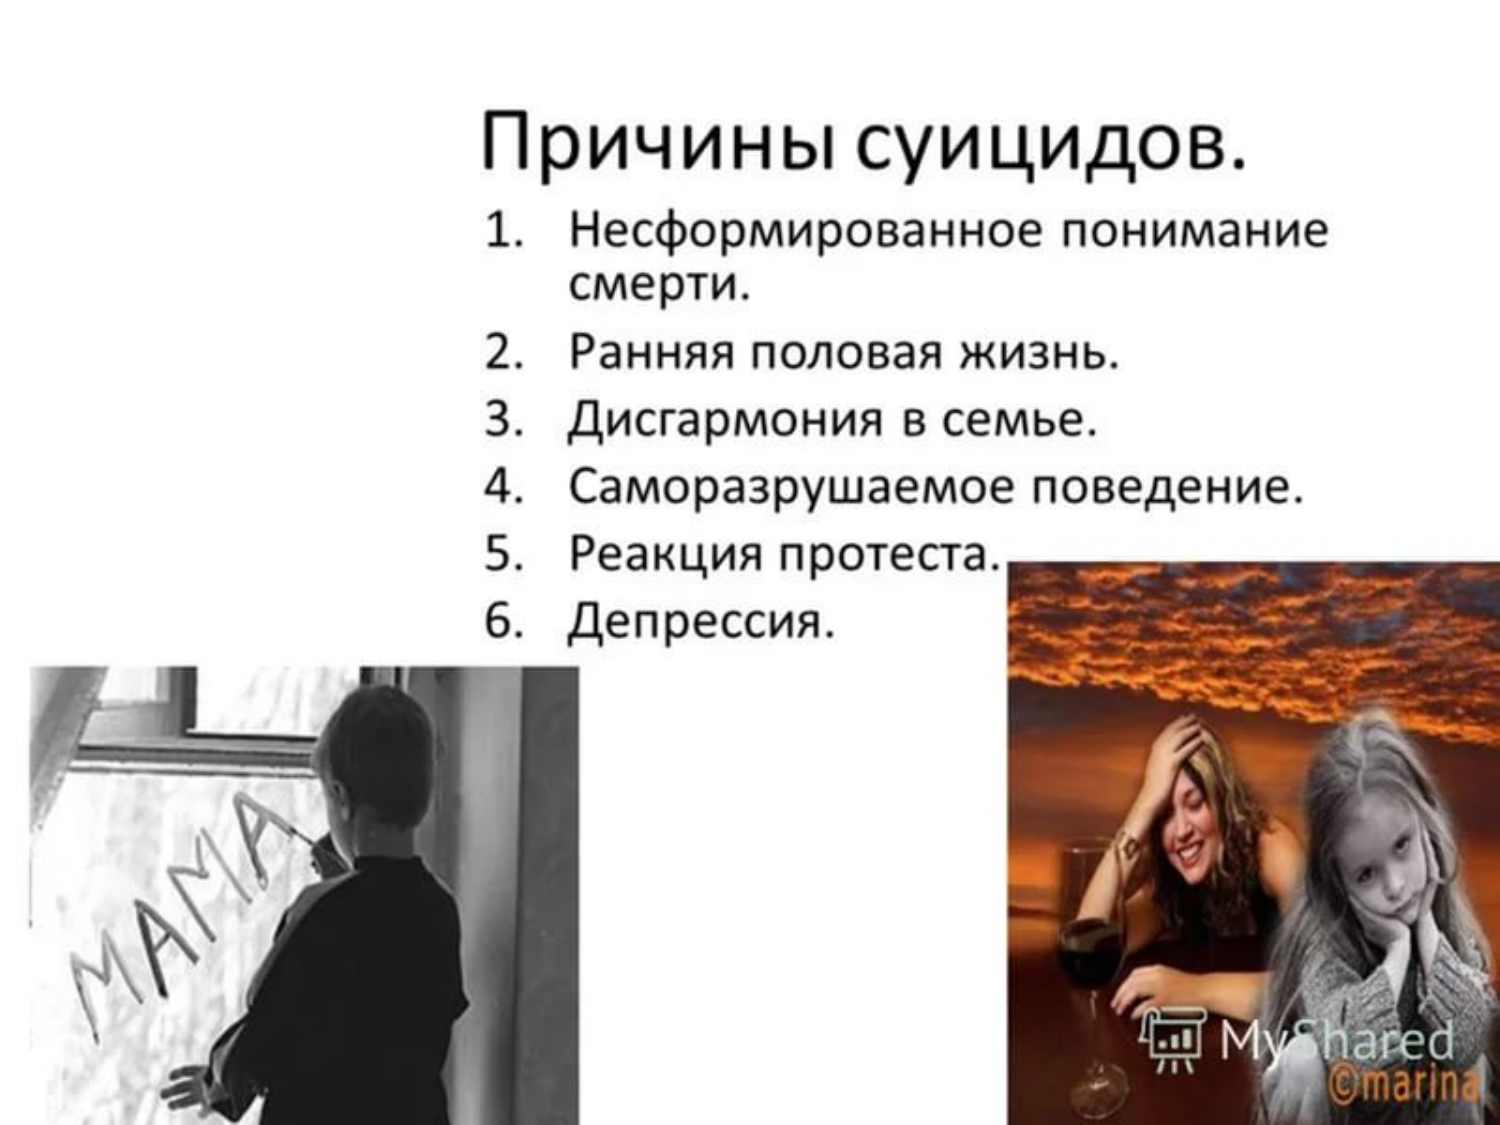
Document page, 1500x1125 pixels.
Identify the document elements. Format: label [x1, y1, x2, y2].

list [0, 0, 1500, 1125]
